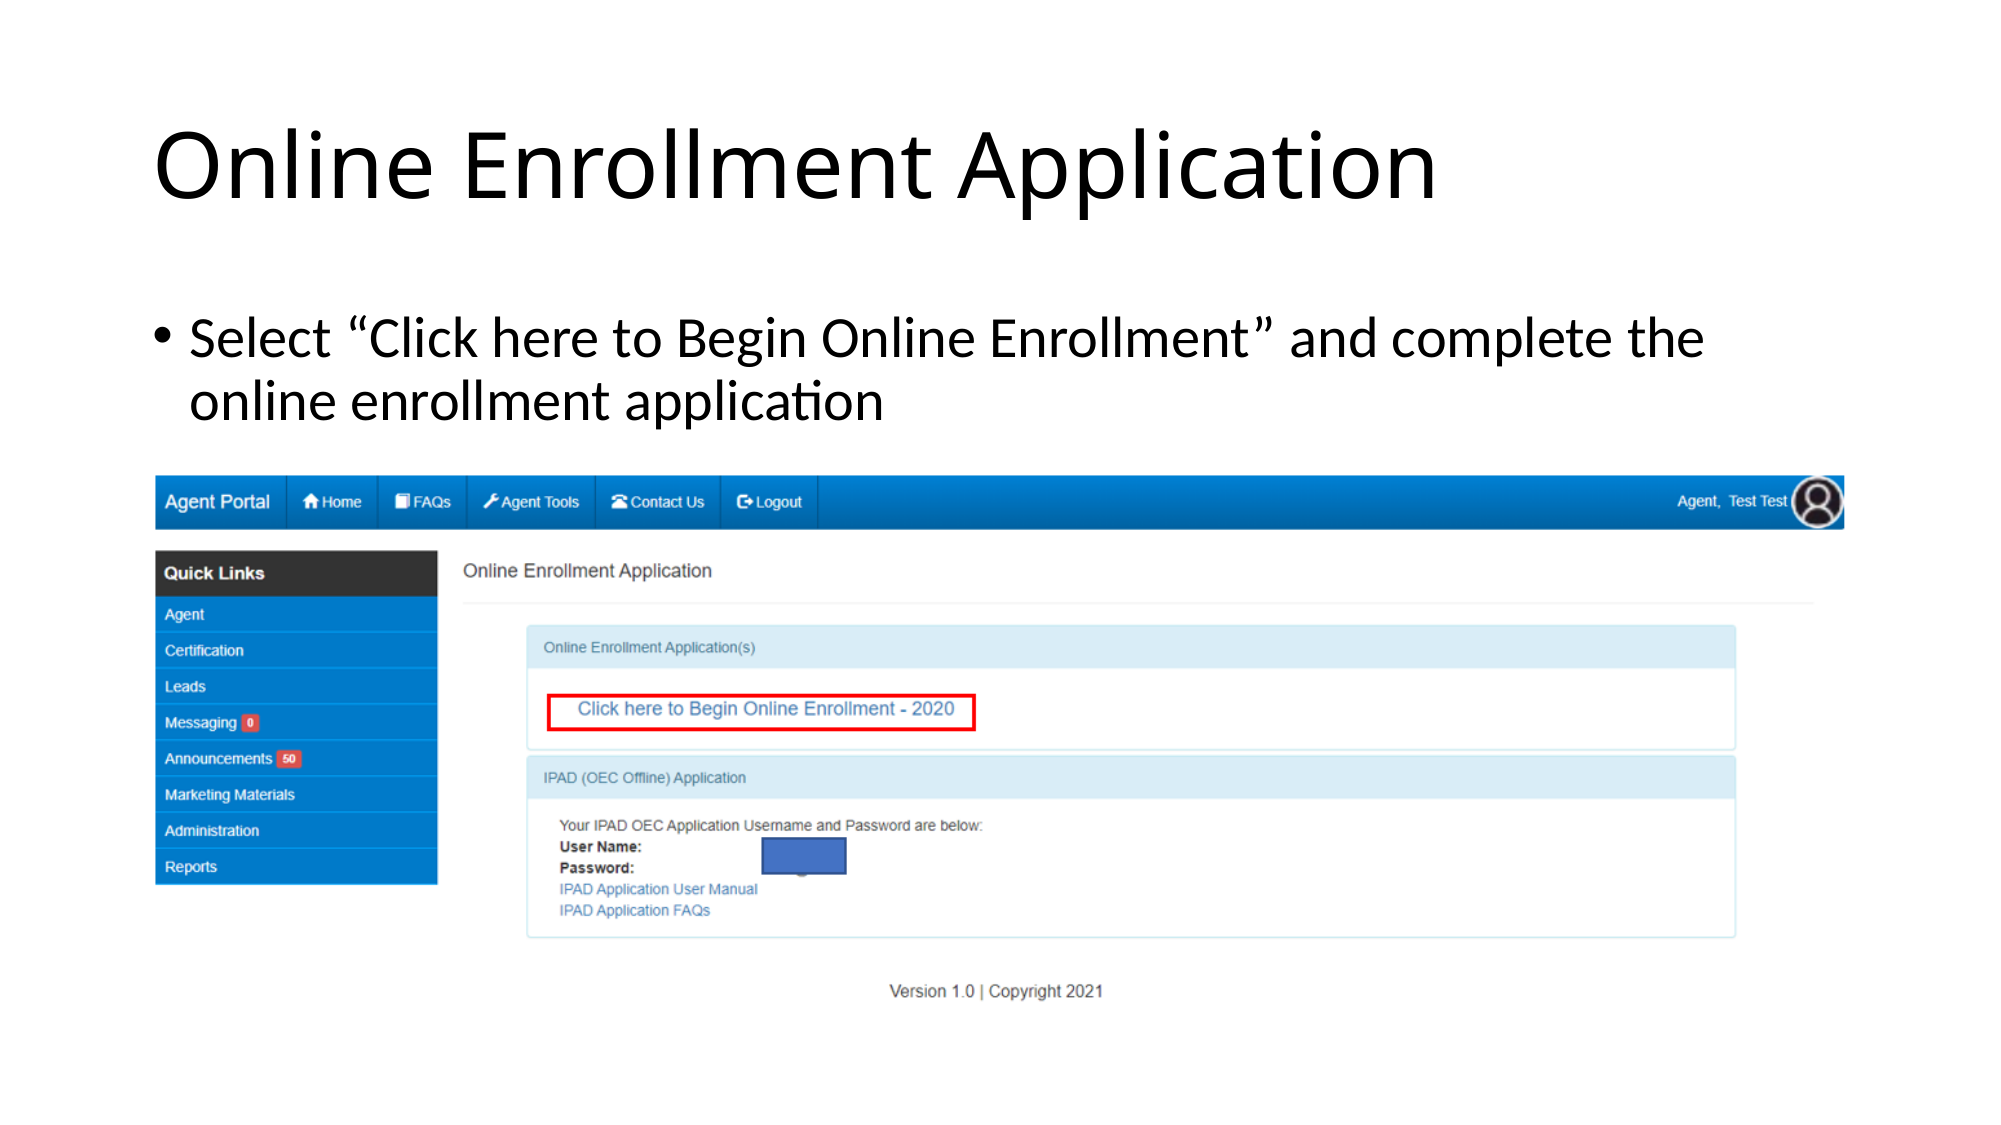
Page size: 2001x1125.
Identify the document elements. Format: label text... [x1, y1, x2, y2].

title Online Enrollment Application [137, 59, 1863, 278]
text_box Select “Click here to Begin Online Enrollment” and complete the online enrollment application [137, 299, 1863, 452]
picture [153, 473, 1847, 1013]
